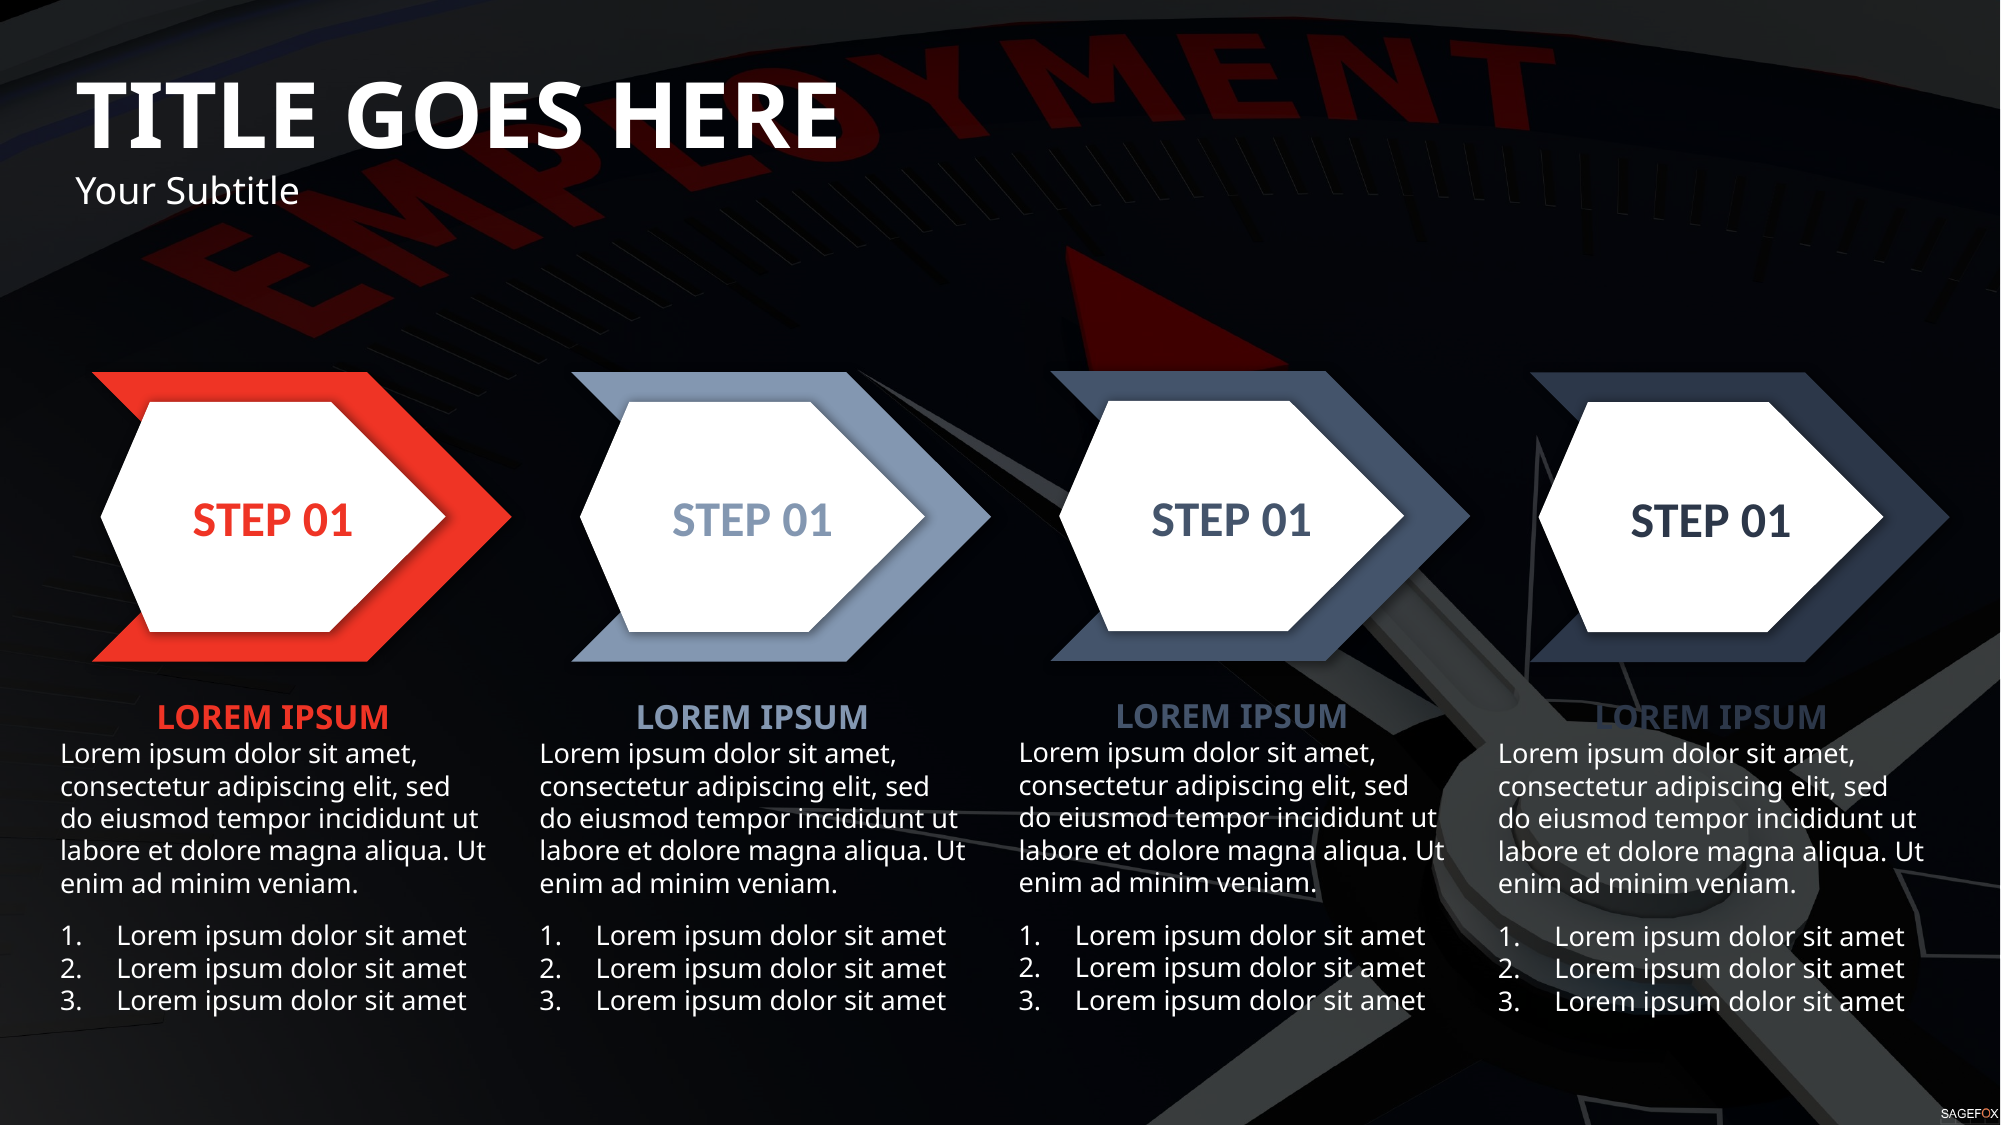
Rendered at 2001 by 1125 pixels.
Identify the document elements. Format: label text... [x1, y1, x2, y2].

text_box [1527, 371, 1952, 664]
text_box STEP 01 [99, 400, 448, 633]
text_box STEP 01 [578, 400, 927, 633]
text_box TITLE GOES HERE Your Subtitle [60, 49, 1036, 220]
text_box [89, 371, 514, 663]
picture [0, 0, 2001, 1125]
text_box STEP 01 [1058, 399, 1406, 633]
text_box STEP 01 [1537, 401, 1886, 634]
text_box [1047, 370, 1472, 662]
text_box LOREM IPSUM Lorem ipsum dolor sit amet, consectetur adipiscing elit, sed do eiusmod tempor incididunt ut labore et dolore magna aliqua. Ut enim ad minim veniam. Lorem ipsum dolor sit amet Lorem ipsum dolor sit amet Lorem ipsum dolor sit amet [529, 691, 976, 1022]
text_box LOREM IPSUM Lorem ipsum dolor sit amet, consectetur adipiscing elit, sed do eiusmod tempor incididunt ut labore et dolore magna aliqua. Ut enim ad minim veniam. Lorem ipsum dolor sit amet Lorem ipsum dolor sit amet Lorem ipsum dolor sit amet [1488, 691, 1935, 1022]
text_box LOREM IPSUM Lorem ipsum dolor sit amet, consectetur adipiscing elit, sed do eiusmod tempor incididunt ut labore et dolore magna aliqua. Ut enim ad minim veniam. Lorem ipsum dolor sit amet Lorem ipsum dolor sit amet Lorem ipsum dolor sit amet [50, 691, 497, 1022]
text_box LOREM IPSUM Lorem ipsum dolor sit amet, consectetur adipiscing elit, sed do eiusmod tempor incididunt ut labore et dolore magna aliqua. Ut enim ad minim veniam. Lorem ipsum dolor sit amet Lorem ipsum dolor sit amet Lorem ipsum dolor sit amet [1008, 690, 1456, 1021]
text_box [568, 371, 993, 663]
